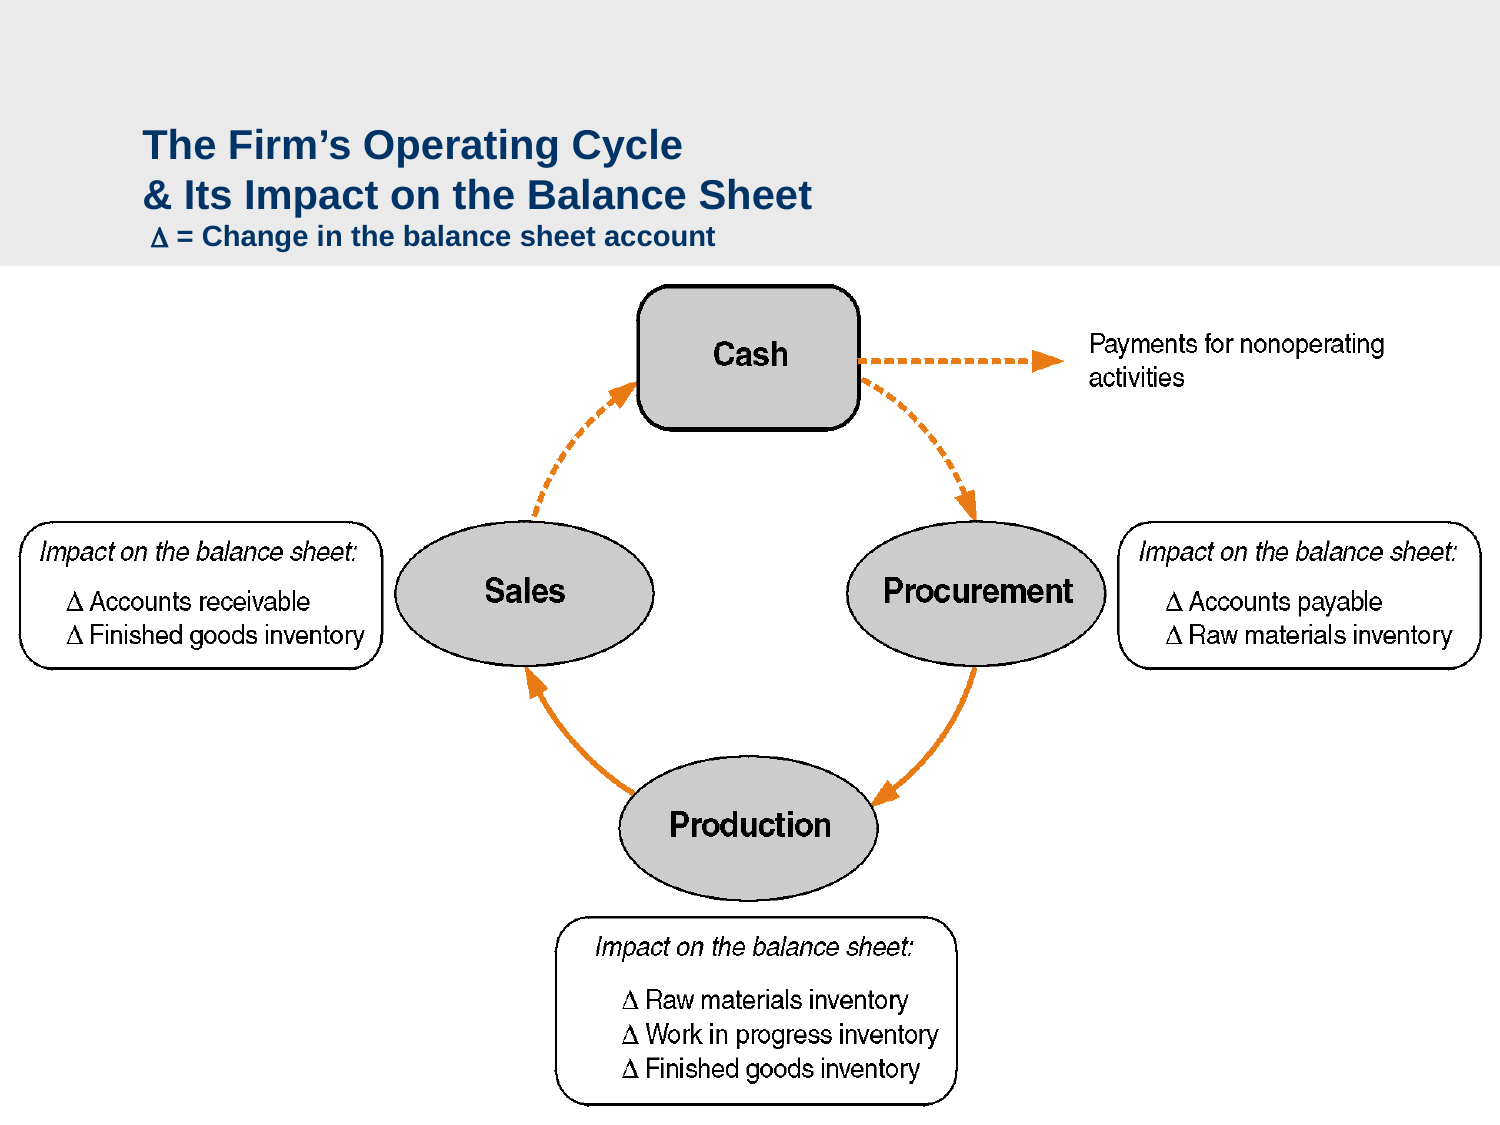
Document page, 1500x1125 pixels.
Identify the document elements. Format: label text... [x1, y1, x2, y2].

picture [0, 266, 1500, 1125]
title The Firm’s Operating Cycle & Its Impact on the Balance Sheet  = Change in the balance sheet account [127, 109, 1467, 261]
